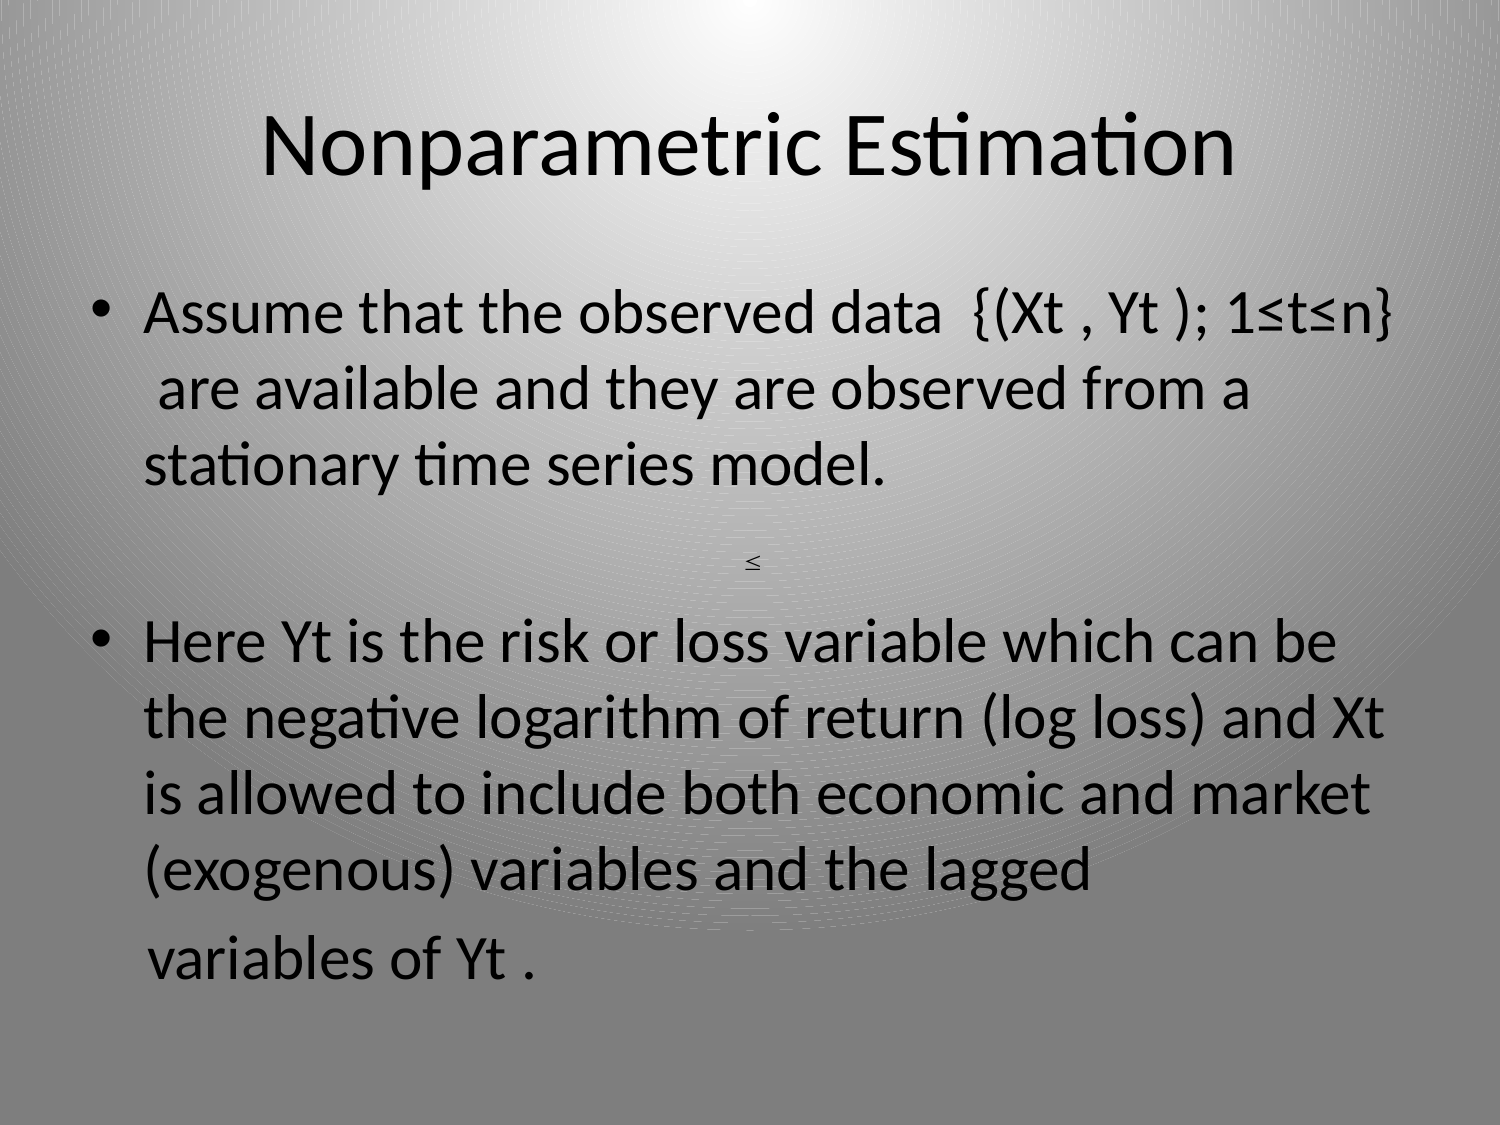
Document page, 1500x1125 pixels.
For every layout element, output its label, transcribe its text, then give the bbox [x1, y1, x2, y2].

list Assume that the observed data {(Xt , Yt ); 1≤t≤n} are available and they are observed from a stationary time series model. Here Yt is the risk or loss variable which can be the negative logarithm of return (log loss) and Xt is allowed to include both economic and market (exogenous) variables and the lagged variables of Yt . [75, 262, 1425, 1005]
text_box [739, 549, 761, 576]
title Nonparametric Estimation [75, 45, 1425, 233]
